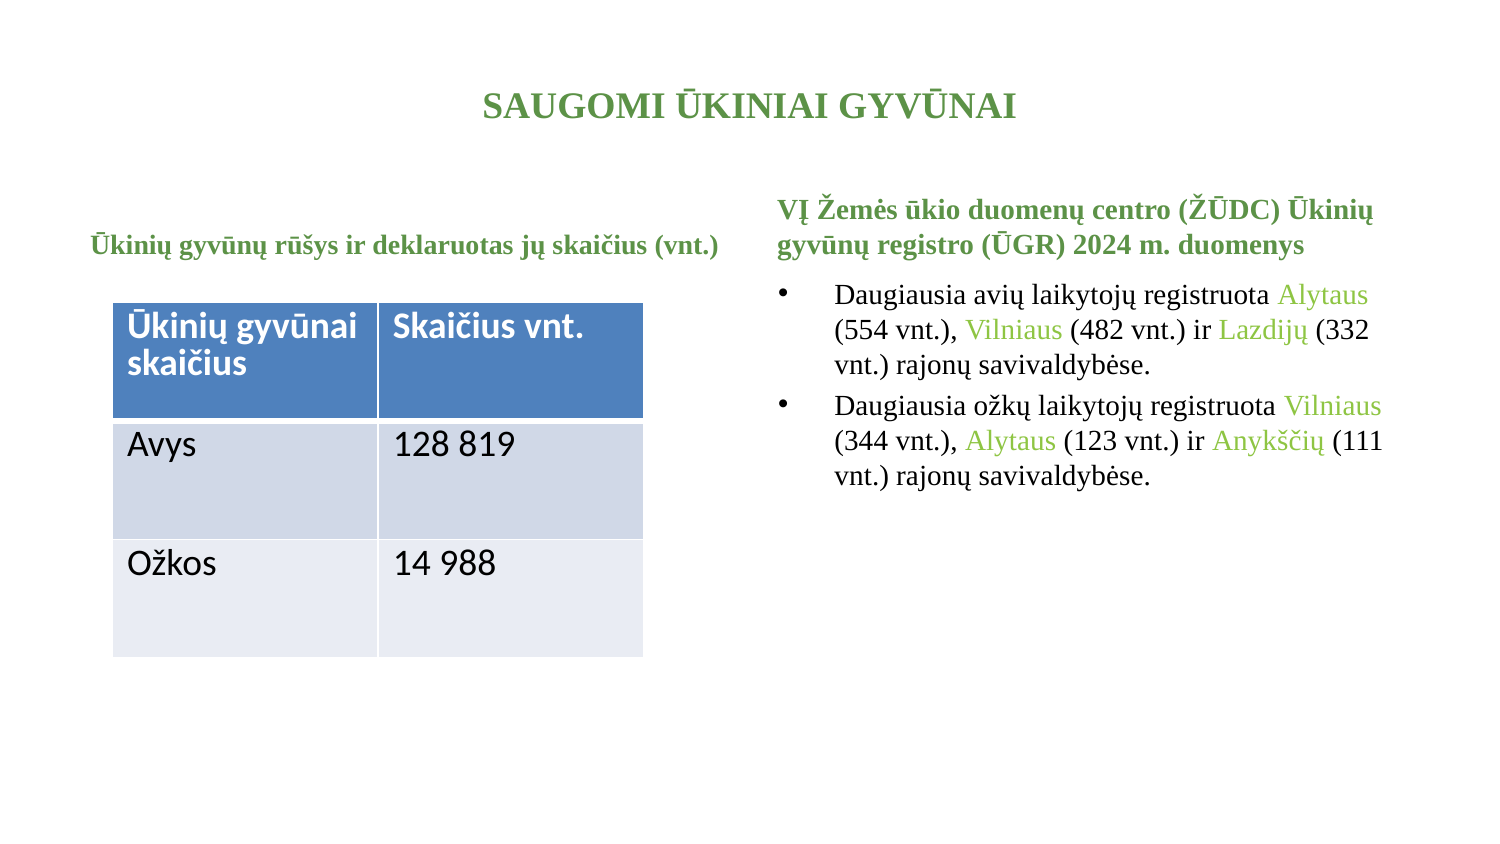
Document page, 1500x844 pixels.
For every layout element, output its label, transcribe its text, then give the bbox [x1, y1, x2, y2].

list Daugiausia avių laikytojų registruota Alytaus (554 vnt.), Vilniaus (482 vnt.) ir Lazdijų (332 vnt.) rajonų savivaldybėse. Daugiausia ožkų laikytojų registruota Vilniaus (344 vnt.), Alytaus (123 vnt.) ir Anykščių (111 vnt.) rajonų savivaldybėse. [763, 267, 1425, 788]
table_cell 128 819 [379, 424, 643, 539]
table_header Ūkinių gyvūnai skaičius [113, 303, 377, 418]
table_header Skaičius vnt. [379, 303, 643, 418]
table_cell 14 988 [379, 540, 643, 657]
list Ūkinių gyvūnų rūšys ir deklaruotas jų skaičius (vnt.) [75, 188, 738, 268]
list VĮ Žemės ūkio duomenų centro (ŽŪDC) Ūkinių gyvūnų registro (ŪGR) 2024 m. duomenys [761, 188, 1425, 268]
title SAUGOMI ŪKINIAI GYVŪNAI [75, 33, 1425, 175]
table_cell Ožkos [113, 540, 377, 657]
table_cell Avys [113, 424, 377, 539]
